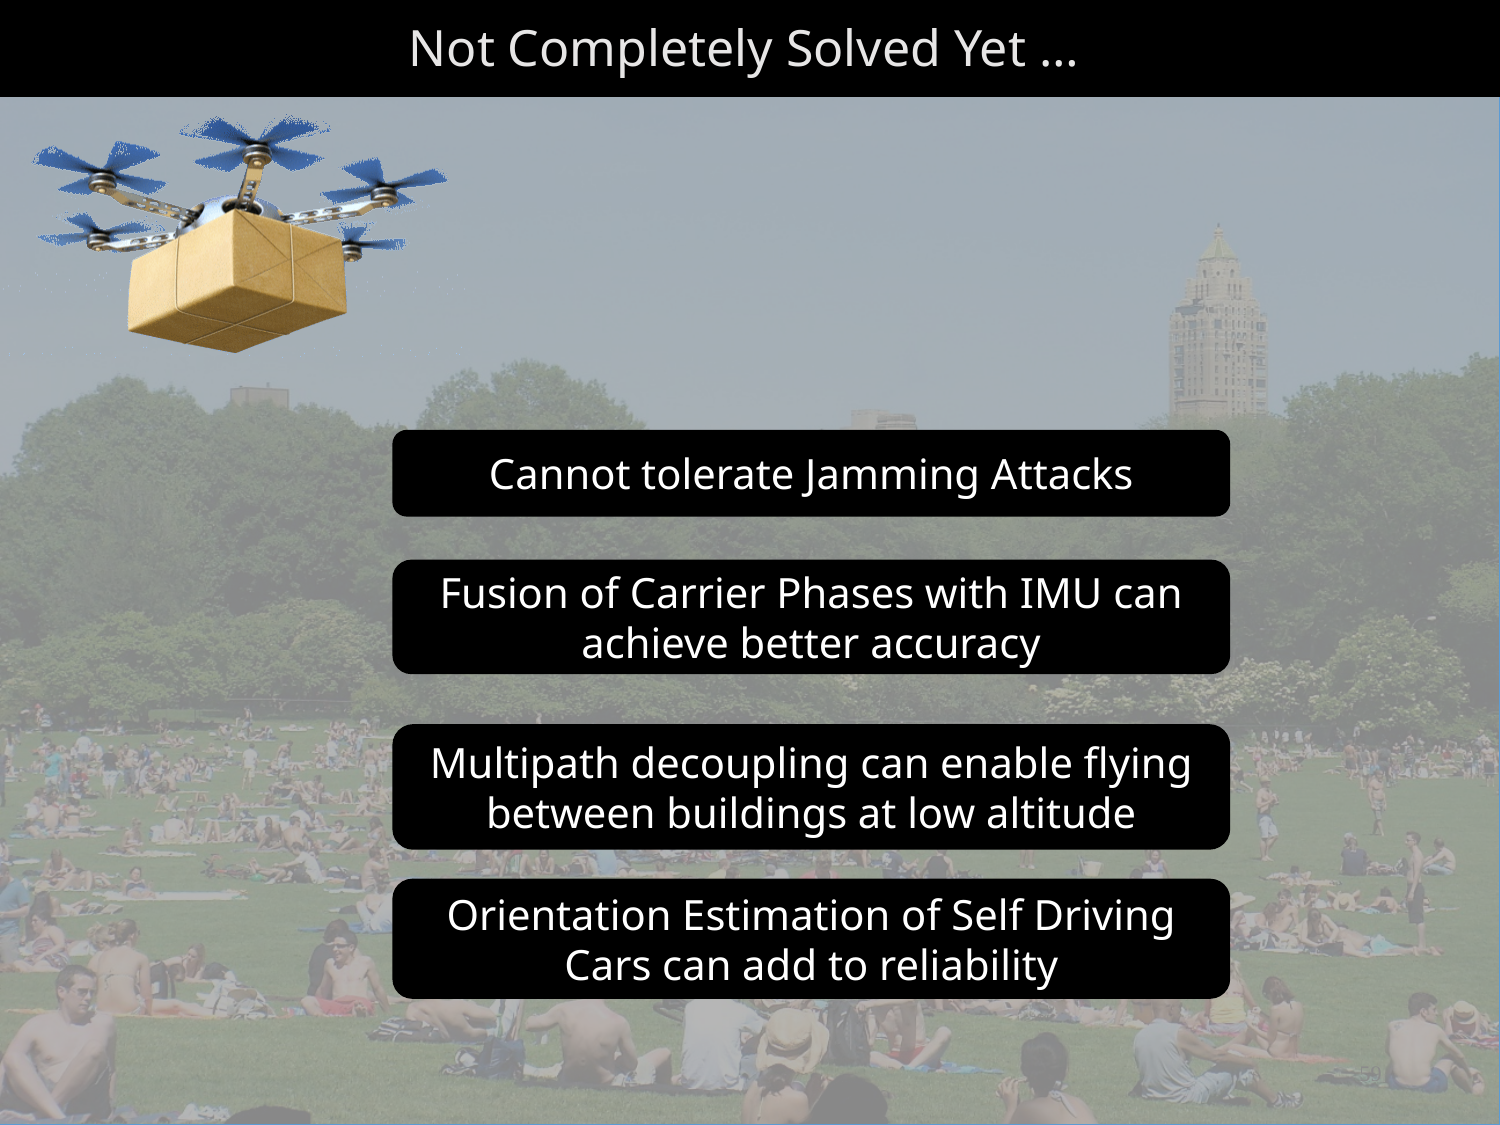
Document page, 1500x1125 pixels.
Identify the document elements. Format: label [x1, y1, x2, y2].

text_box [0, 0, 1500, 98]
picture [0, 97, 1500, 1125]
